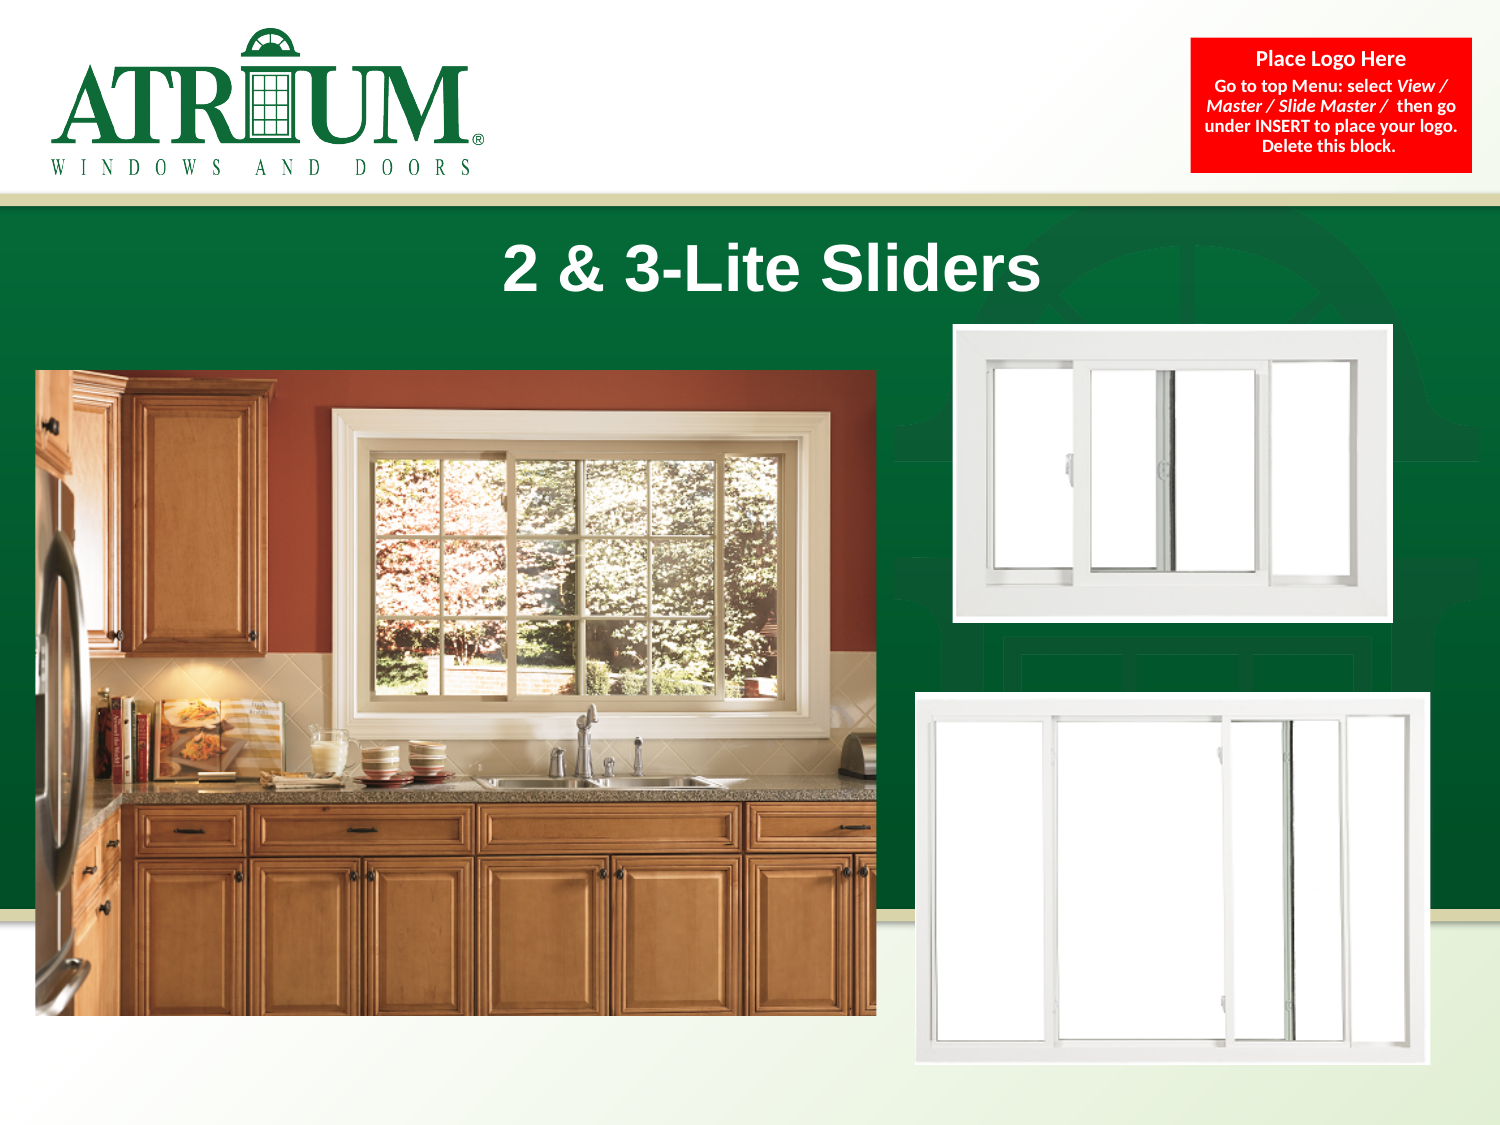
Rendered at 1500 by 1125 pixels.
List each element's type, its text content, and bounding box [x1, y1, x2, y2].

picture [914, 692, 1431, 1066]
text_box 2 & 3-Lite Sliders [398, 147, 1147, 392]
picture [51, 28, 484, 175]
picture [35, 369, 877, 1016]
picture [952, 324, 1394, 623]
